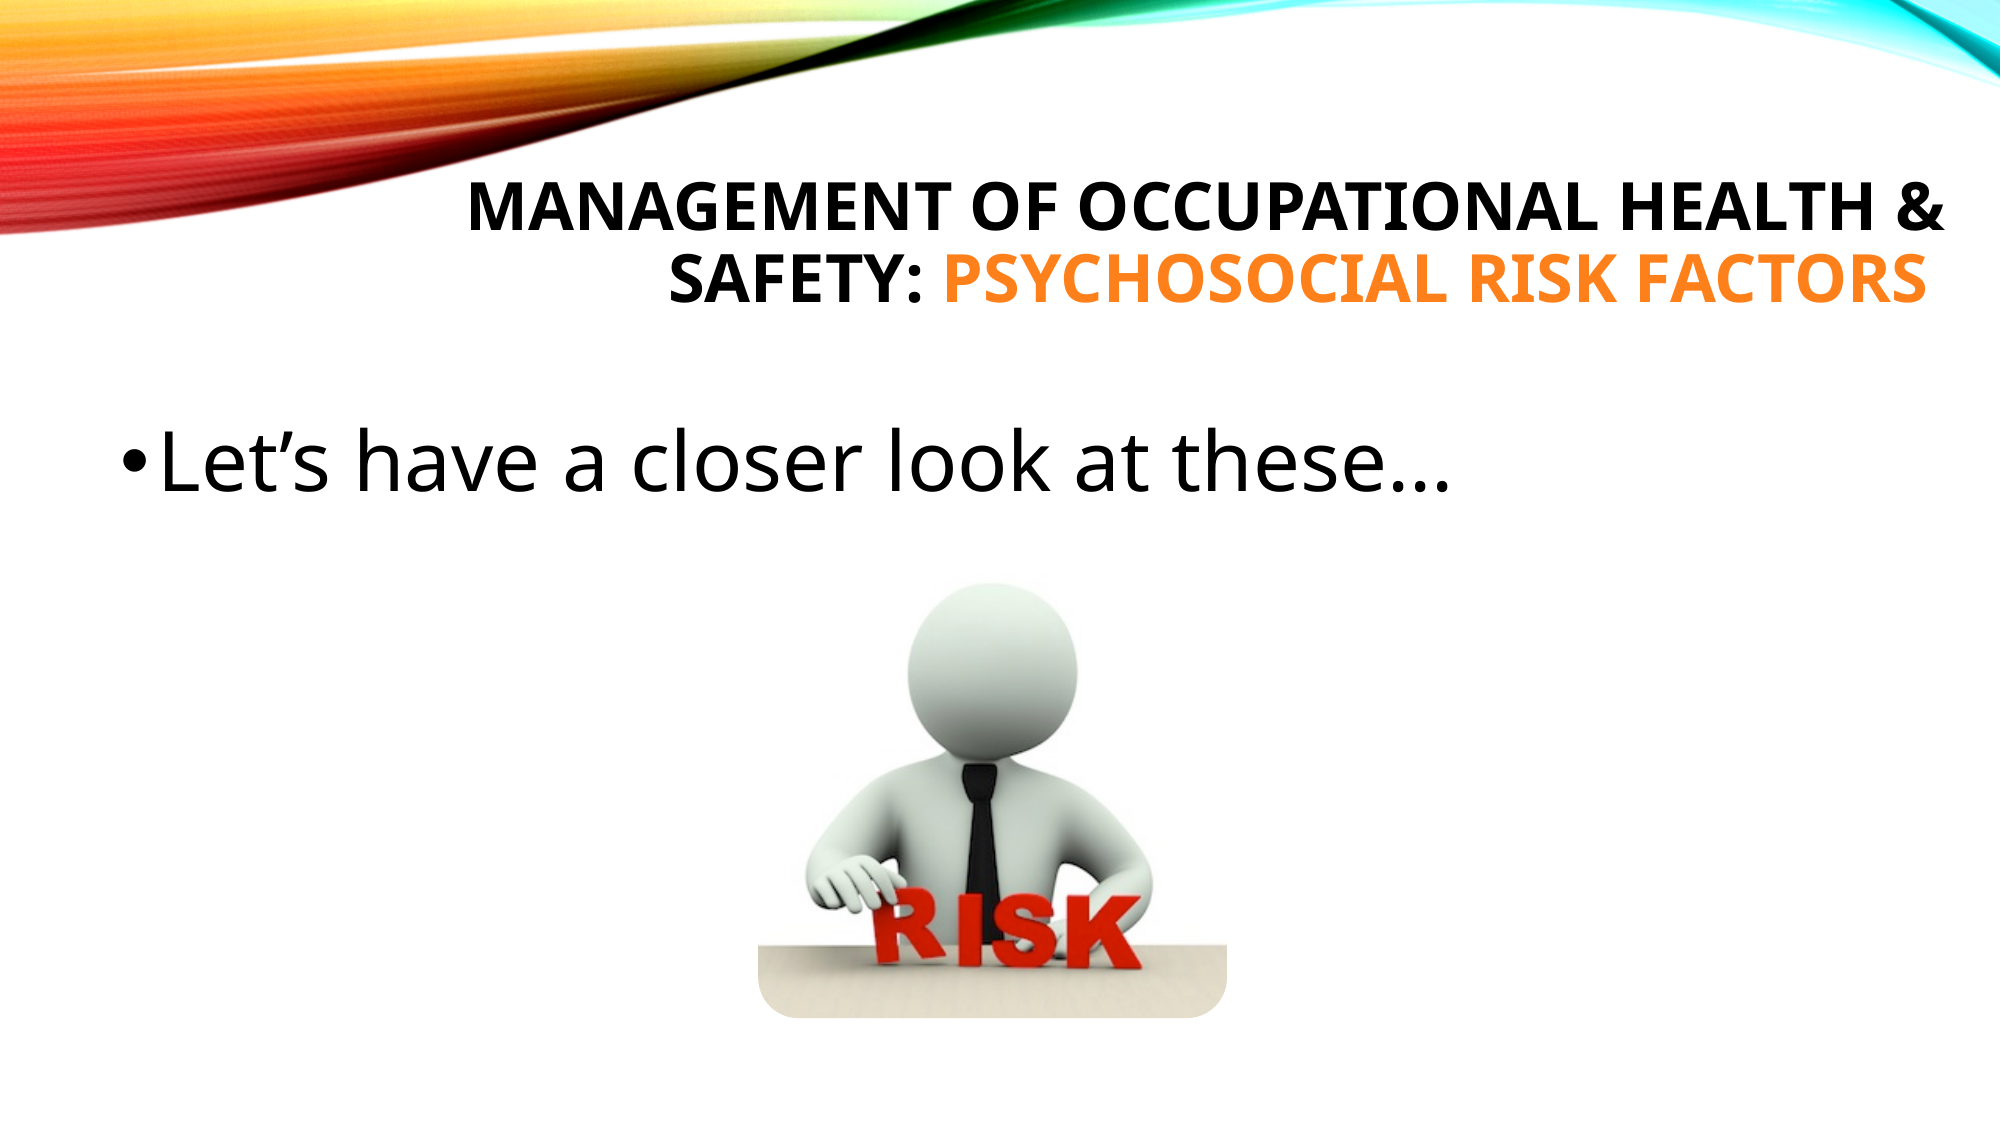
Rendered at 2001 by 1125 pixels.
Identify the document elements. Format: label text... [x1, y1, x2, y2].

picture [0, 0, 2000, 237]
list Let’s have a closer look at these... [105, 412, 1881, 1073]
picture [757, 549, 1228, 1019]
title Management of occupational health & safety: Psychosocial Risk Factors [450, 139, 1962, 352]
